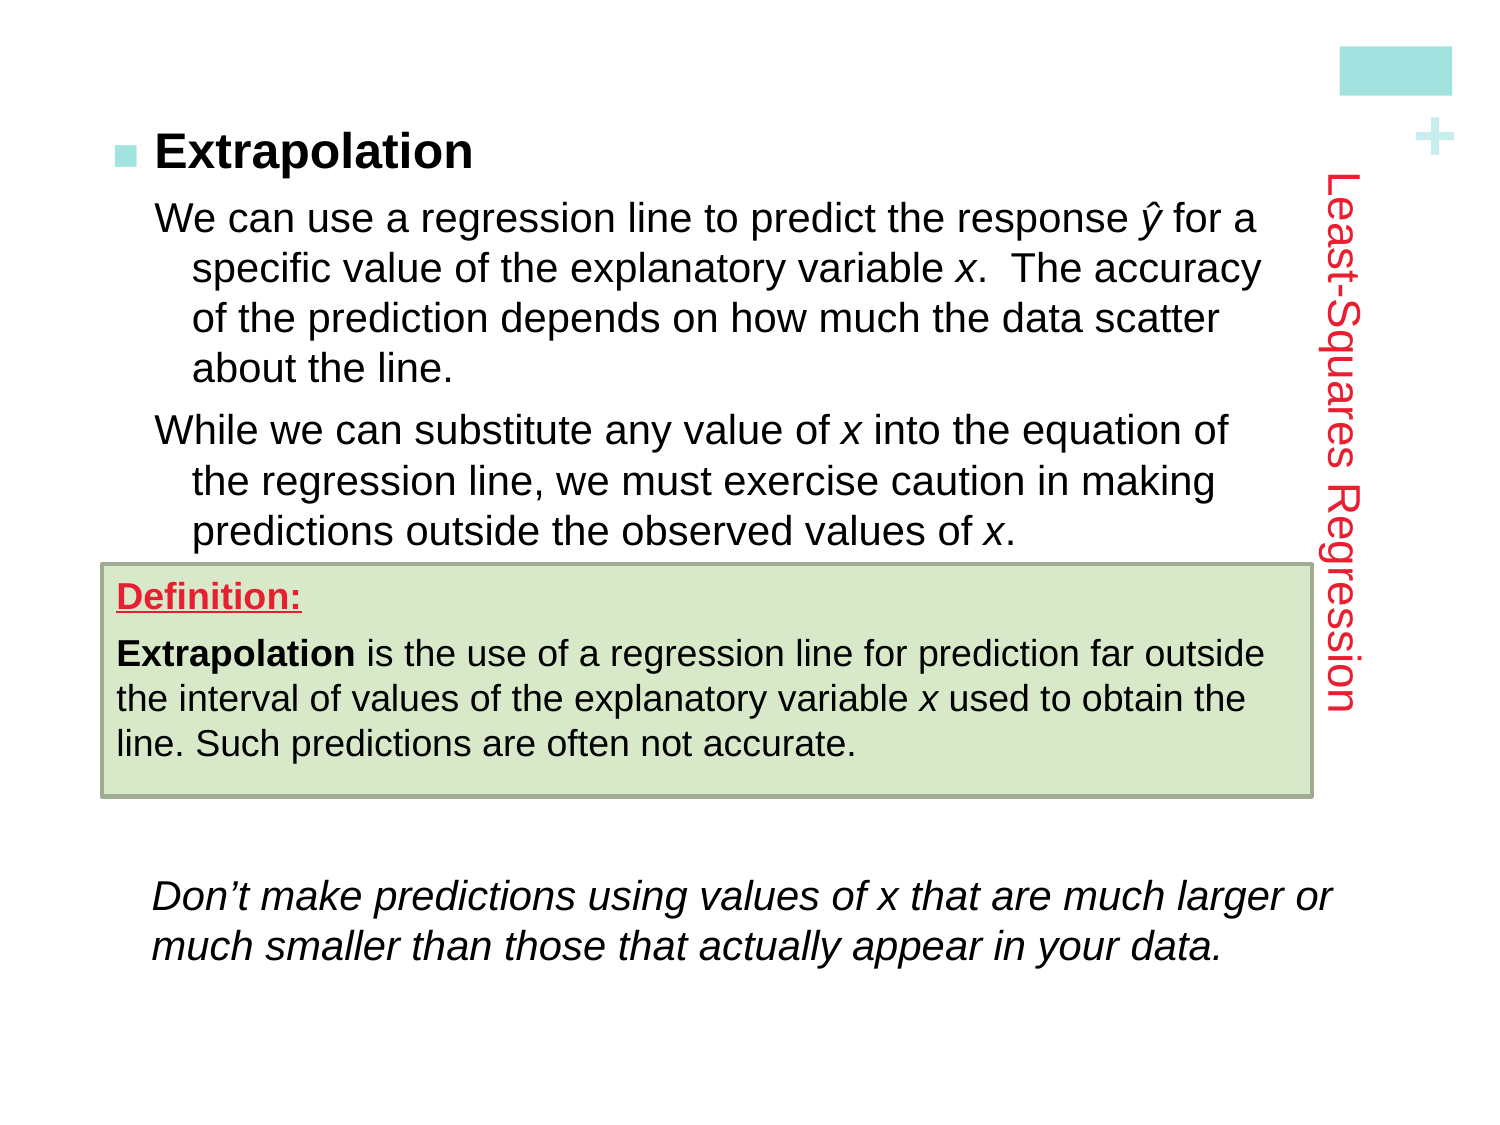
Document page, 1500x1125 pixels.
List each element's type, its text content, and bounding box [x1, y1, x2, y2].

list Extrapolation We can use a regression line to predict the response ŷ for a specific value of the explanatory variable x. The accuracy of the prediction depends on how much the data scatter about the line. While we can substitute any value of x into the equation of the regression line, we must exercise caution in making predictions outside the observed values of x. [101, 59, 1312, 562]
title Least-Squares Regression [1311, 156, 1424, 1005]
text_box Definition: Extrapolation is the use of a regression line for prediction far outside the interval of values of the explanatory variable x used to obtain the line. Such predictions are often not accurate. [100, 562, 1314, 799]
text_box Don’t make predictions using values of x that are much larger or much smaller than those that actually appear in your data. [61, 861, 1356, 976]
